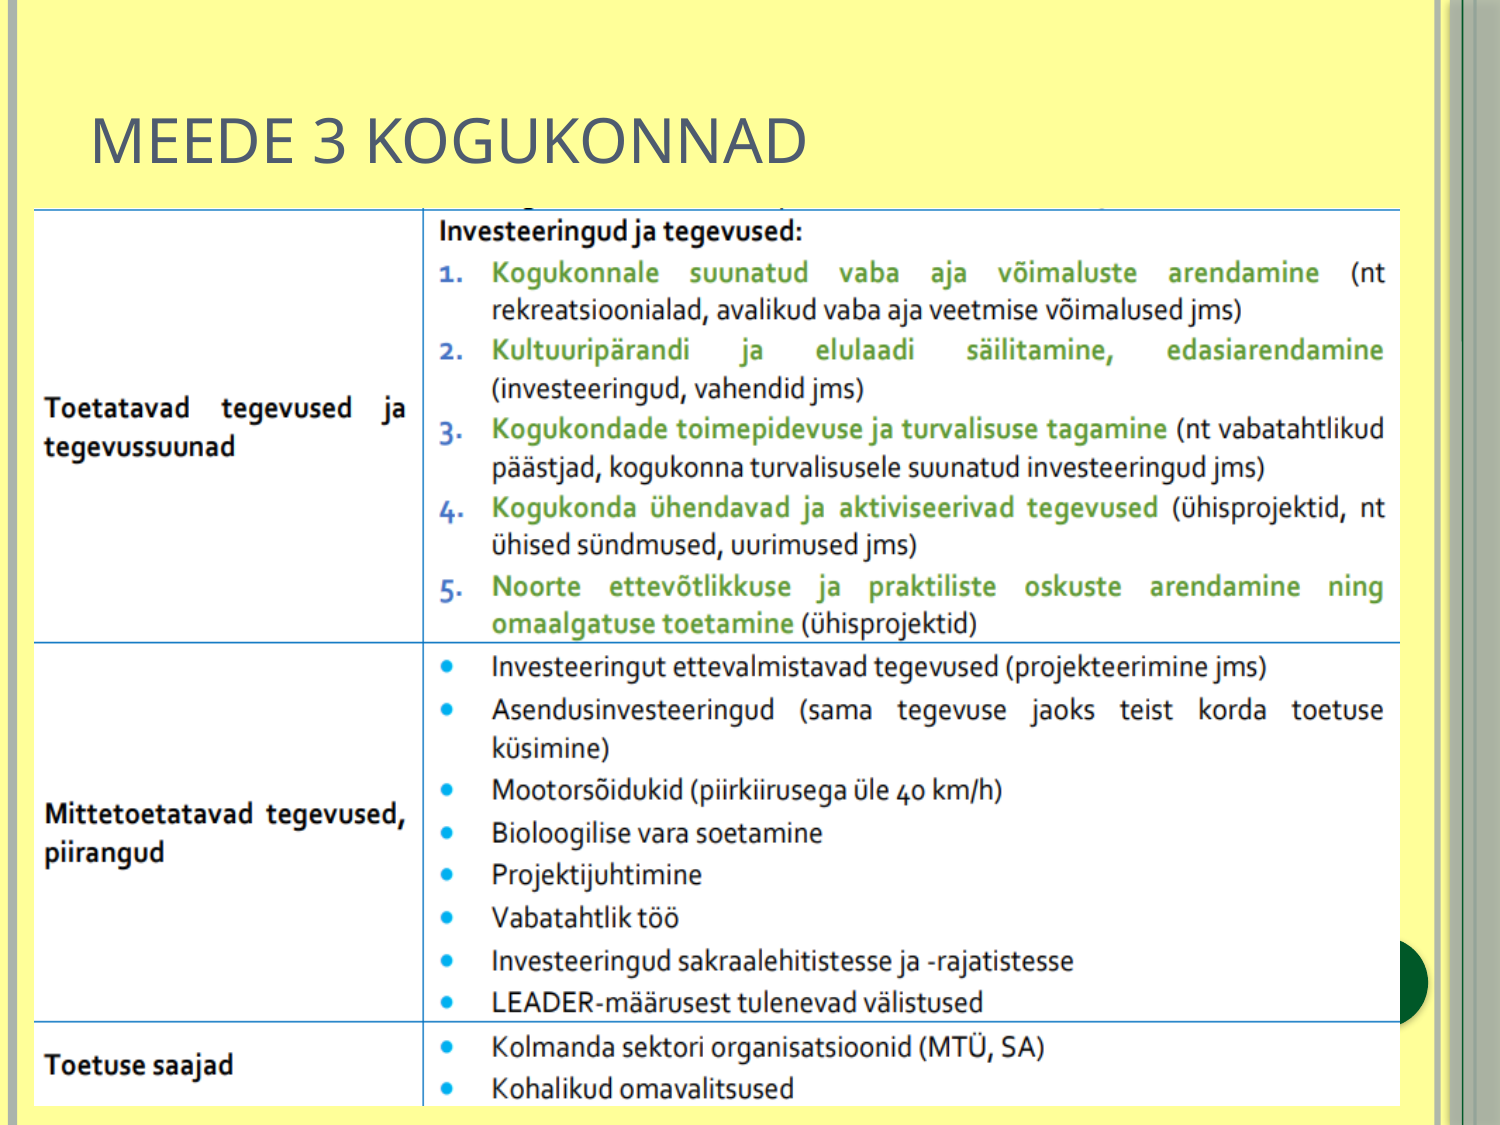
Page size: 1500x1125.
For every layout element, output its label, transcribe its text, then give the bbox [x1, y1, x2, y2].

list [33, 207, 1401, 1107]
title MEEDE 3 KOGUKONNAD [75, 54, 1425, 184]
